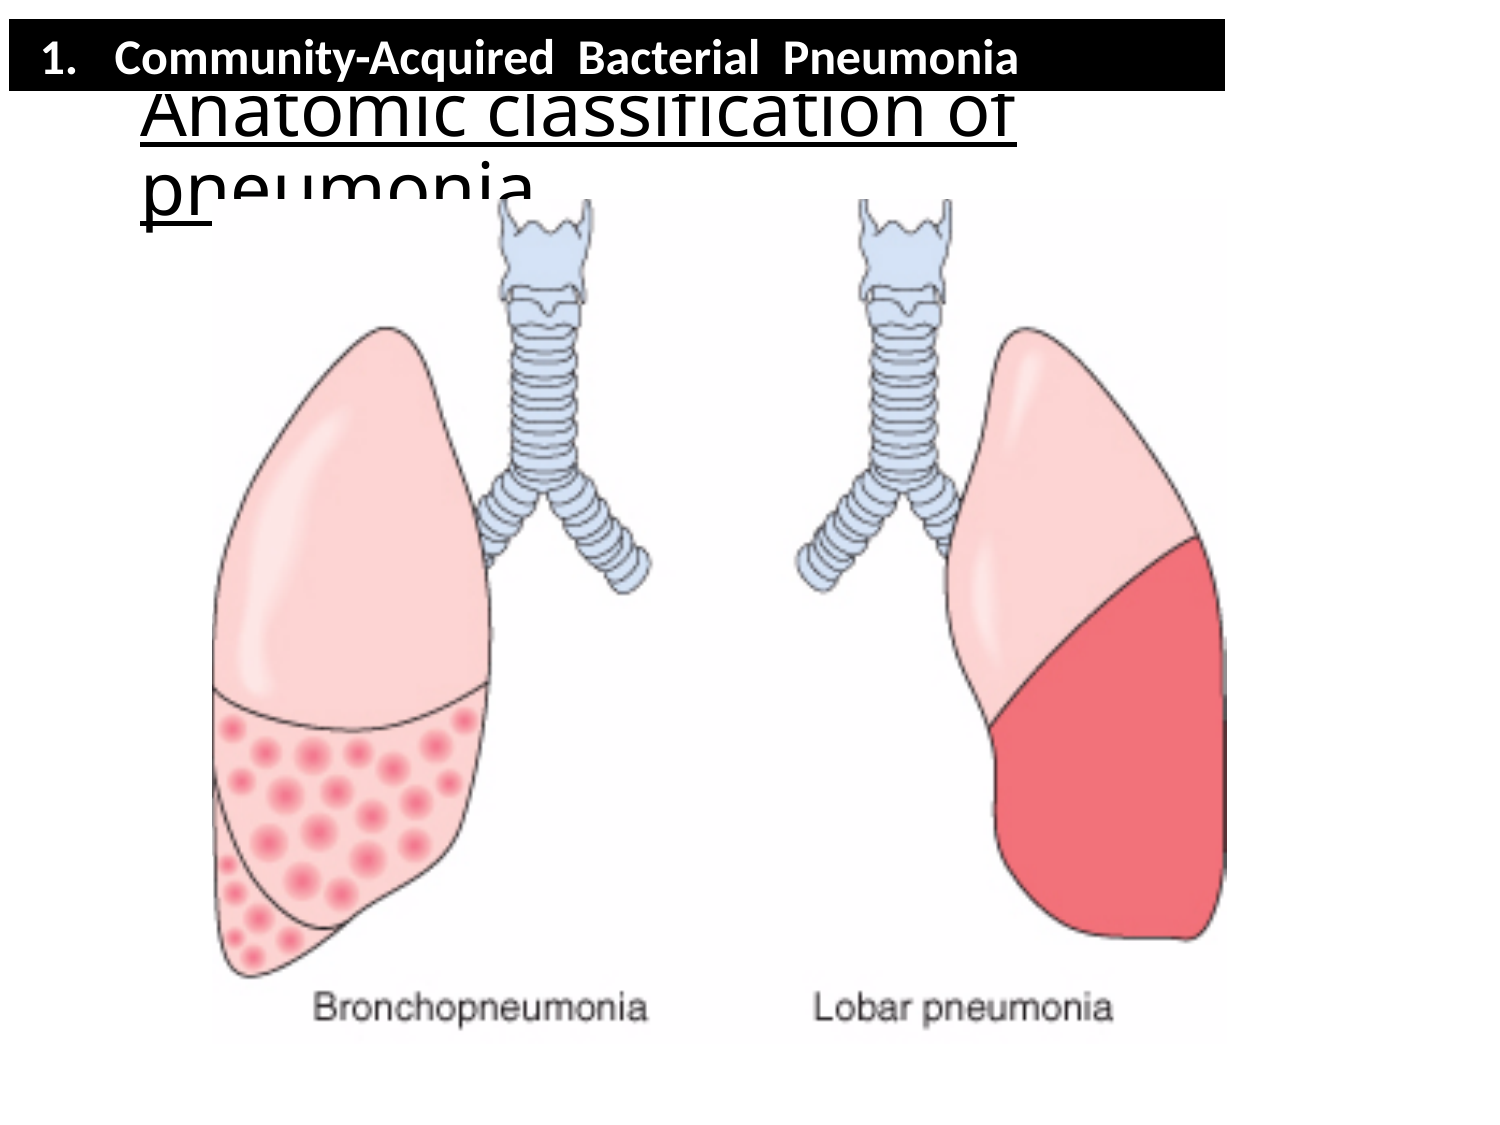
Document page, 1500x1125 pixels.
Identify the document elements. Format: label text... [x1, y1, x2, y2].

picture [212, 199, 1227, 1044]
text_box Community-Acquired Bacterial Pneumonia [5, 16, 1228, 94]
title Anatomic classification of pneumonia [125, 64, 1400, 240]
